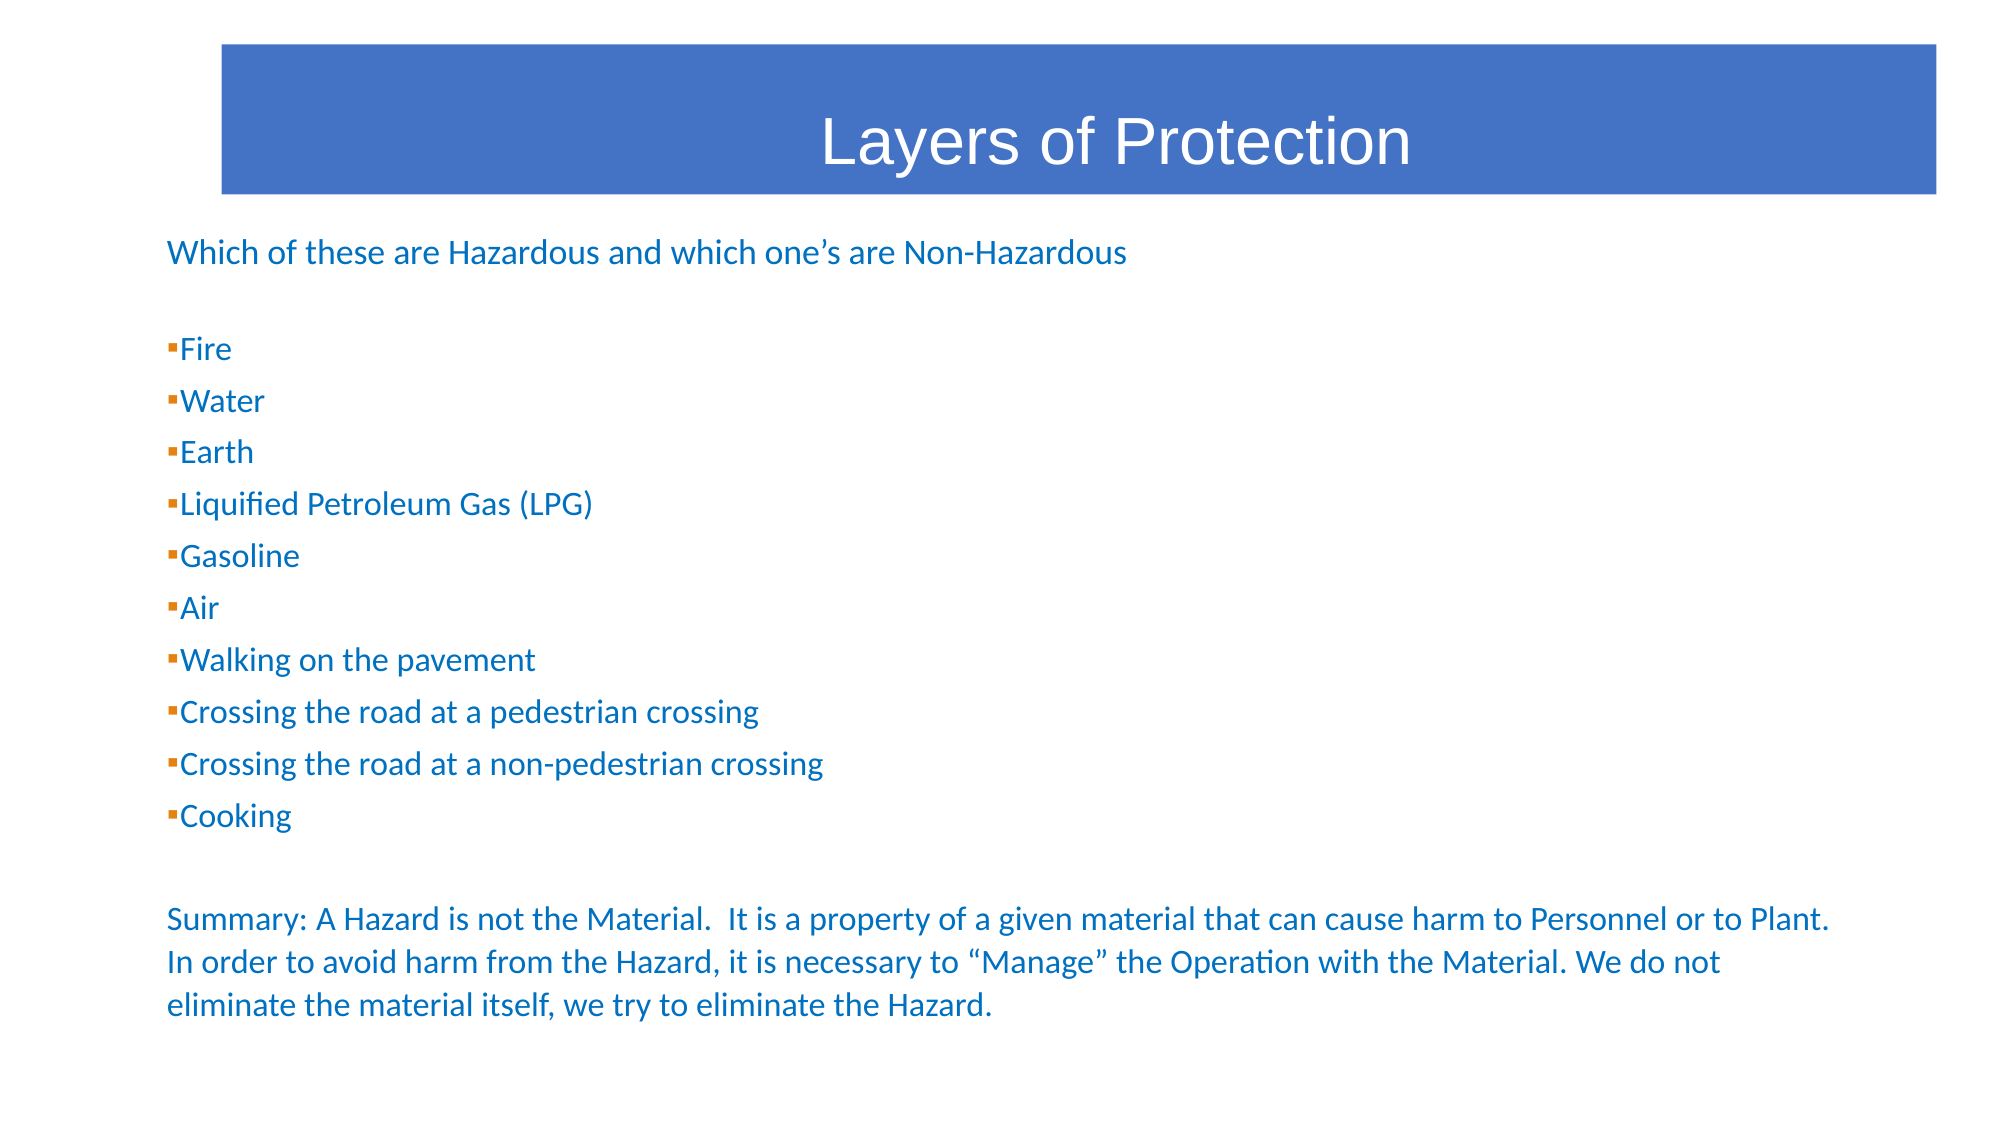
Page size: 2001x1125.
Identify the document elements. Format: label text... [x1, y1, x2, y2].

text_box Which of these are Hazardous and which one’s are Non-Hazardous Fire Water Earth Liquified Petroleum Gas (LPG) Gasoline Air Walking on the pavement Crossing the road at a pedestrian crossing Crossing the road at a non-pedestrian crossing Cooking Summary: A Hazard is not the Material. It is a property of a given material that can cause harm to Personnel or to Plant. In order to avoid harm from the Hazard, it is necessary to “Manage” the Operation with the Material. We do not eliminate the material itself, we try to eliminate the Hazard. [137, 182, 1863, 1032]
text_box Layers of Protection [221, 44, 1937, 195]
